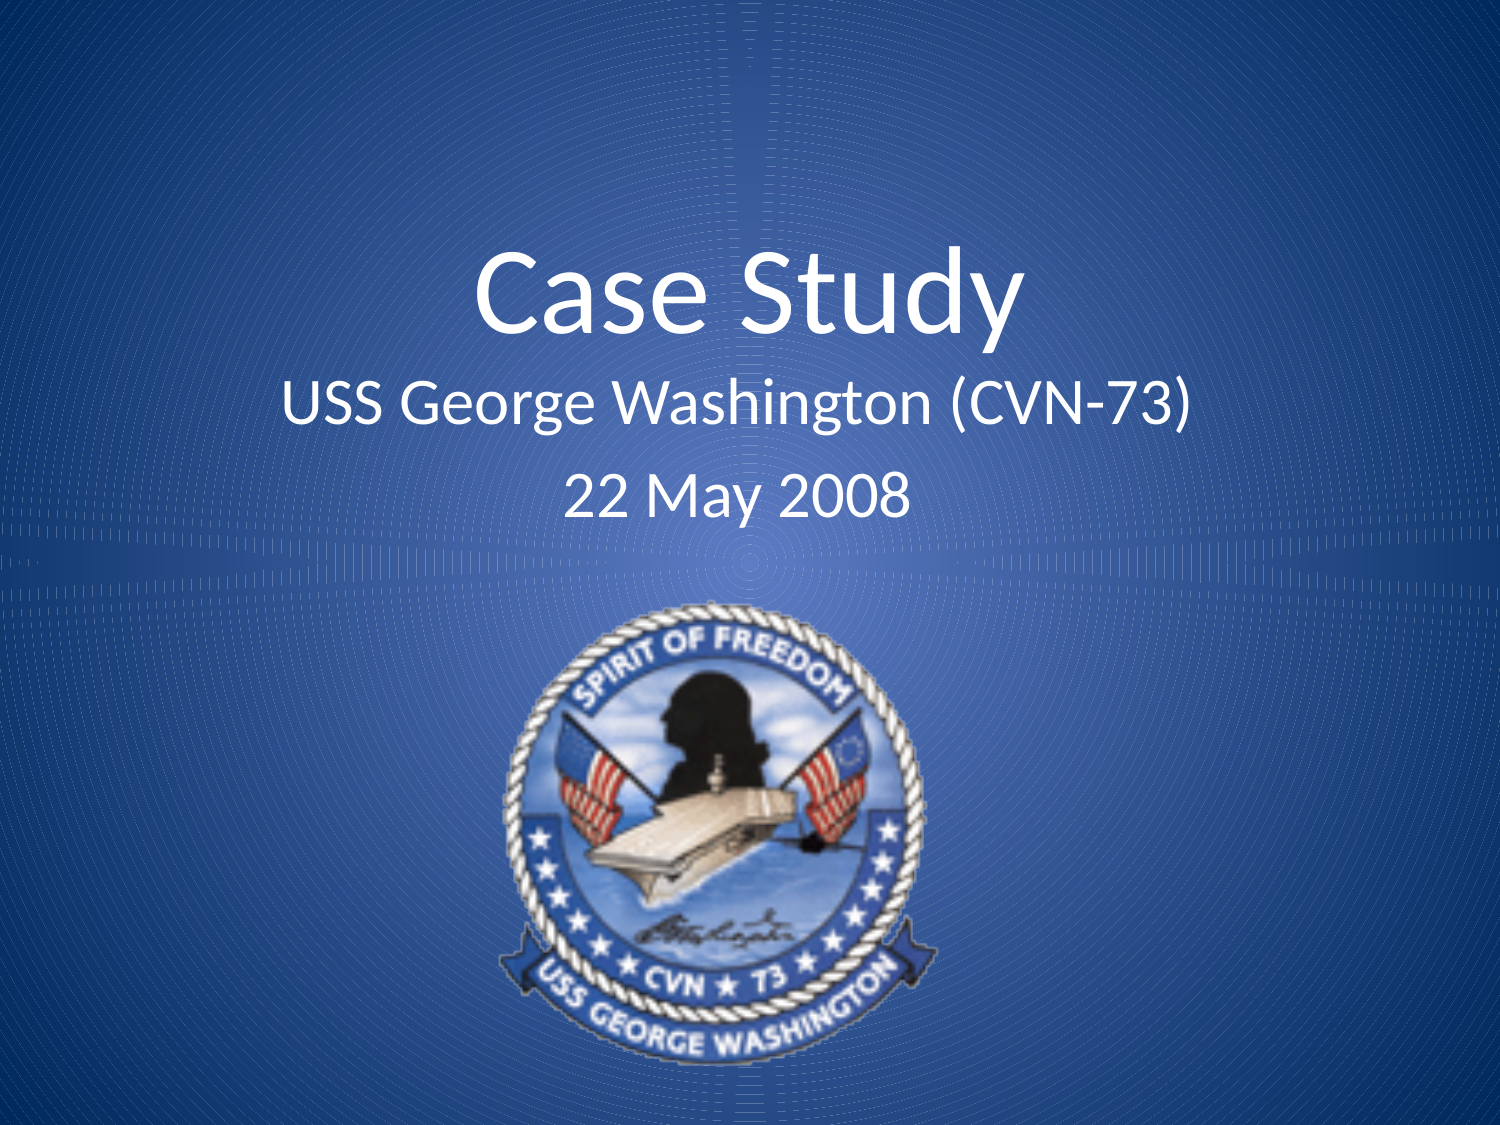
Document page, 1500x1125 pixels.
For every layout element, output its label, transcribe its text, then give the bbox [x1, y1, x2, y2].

subtitle USS George Washington (CVN-73) 22 May 2008 [212, 350, 1263, 638]
picture [449, 562, 976, 1088]
title Case Study [112, 162, 1388, 404]
